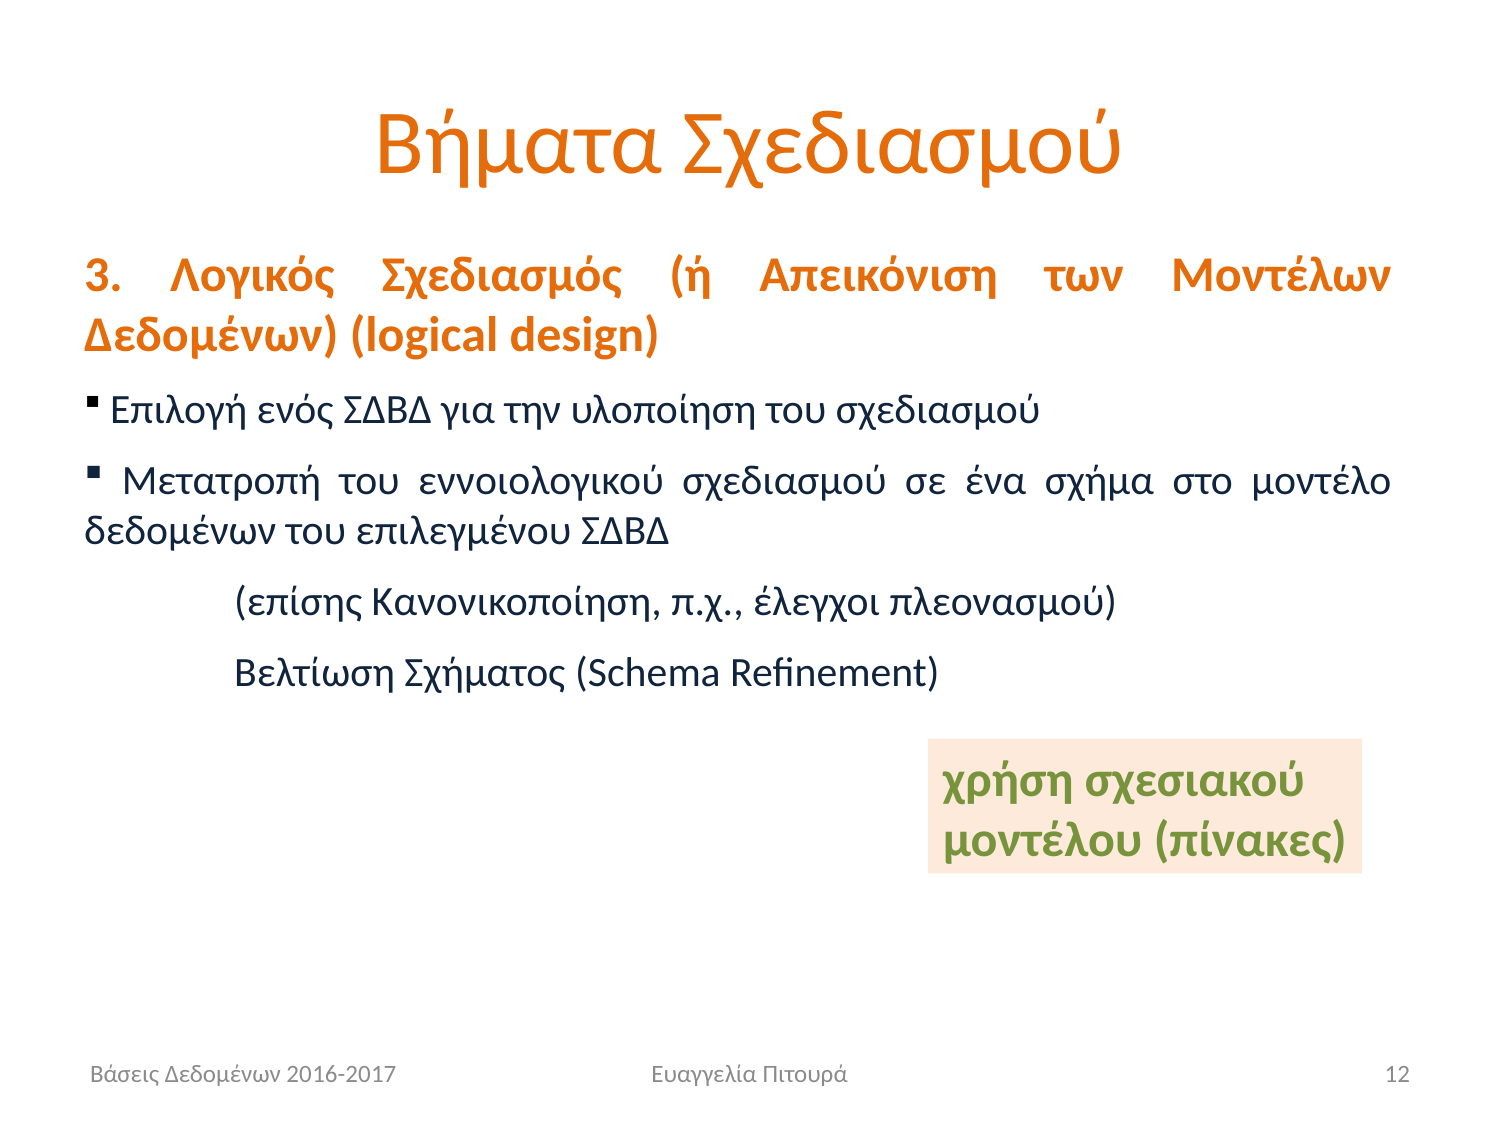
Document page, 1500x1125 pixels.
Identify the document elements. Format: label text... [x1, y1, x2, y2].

slide_number Βάσεις Δεδομένων 2016-2017 [75, 1042, 425, 1103]
text_box χρήση σχεσιακού μοντέλου (πίνακες) [928, 738, 1362, 874]
slide_number 12 [1074, 1042, 1425, 1103]
text_box Βήματα Σχεδιασμού [74, 42, 1425, 231]
footer Ευαγγελία Πιτουρά [512, 1042, 988, 1103]
text_box 3. Λογικός Σχεδιασμός (ή Απεικόνιση των Μοντέλων Δεδομένων) (logical design) Επιλογή ενός ΣΔΒΔ για την υλοποίηση του σχεδιασμού Μετατροπή του εννοιολογικού σχεδιασμού σε ένα σχήμα στο μοντέλο δεδομένων του επιλεγμένου ΣΔΒΔ (επίσης Κανονικοποίηση, π.χ., έλεγχοι πλεονασμού) Βελτίωση Σχήματος (Schema Refinement) [69, 233, 1407, 702]
